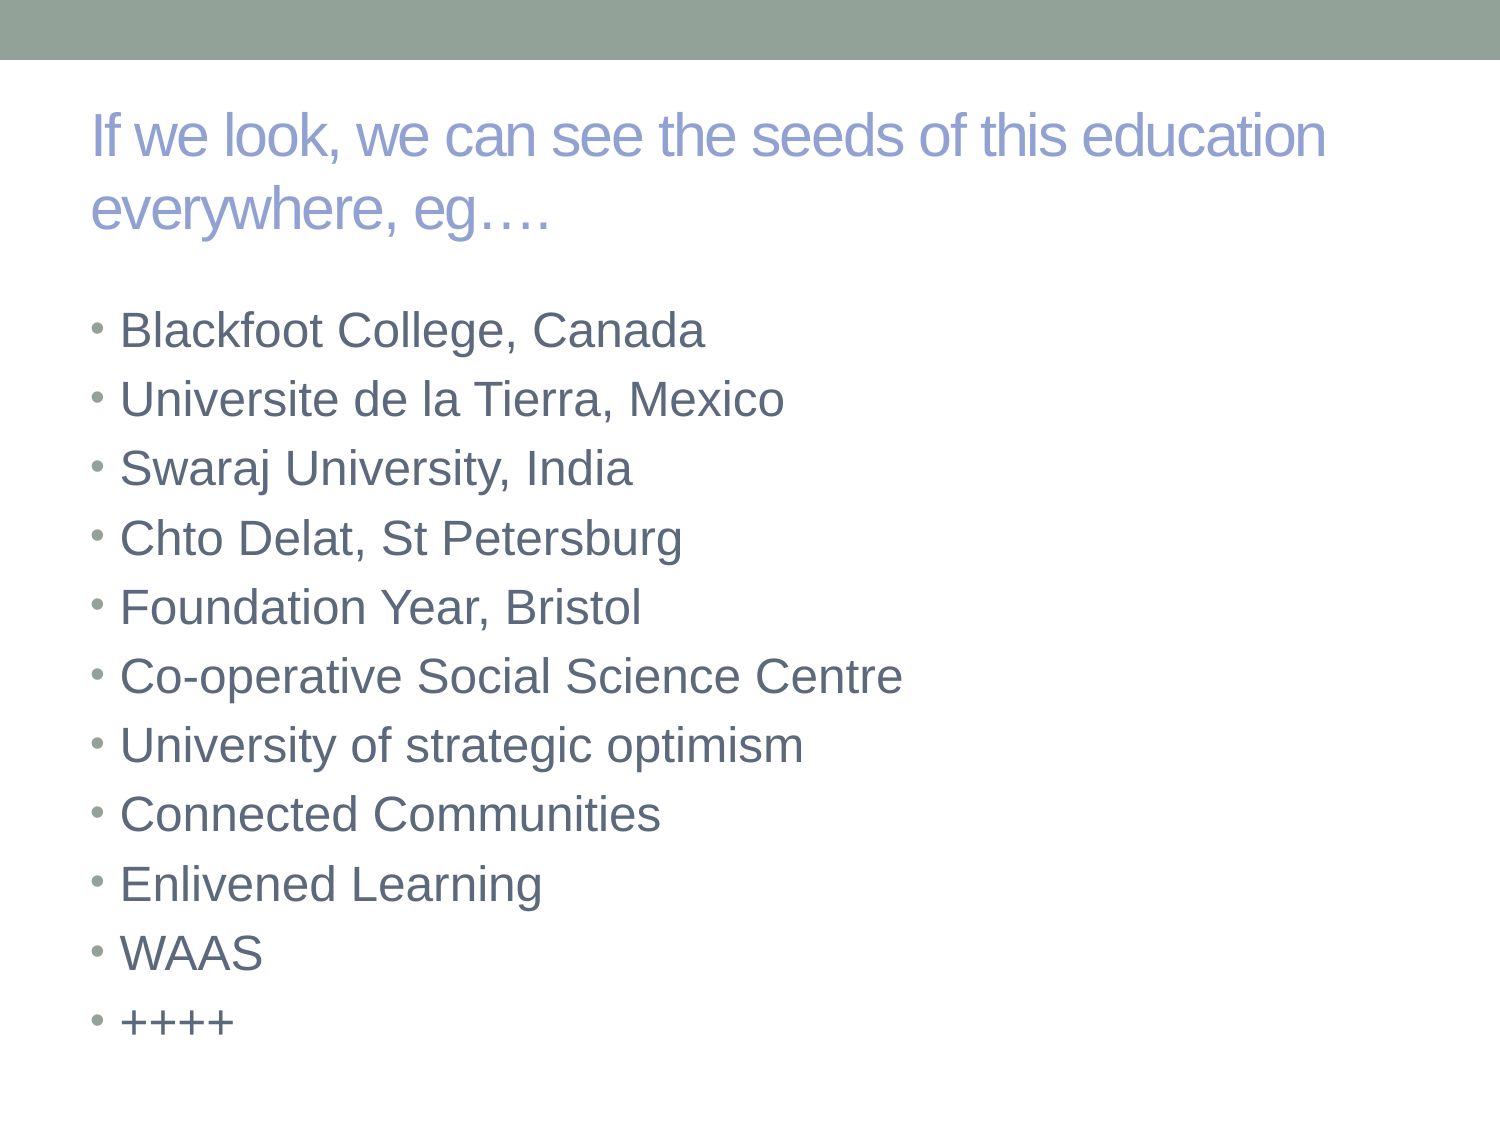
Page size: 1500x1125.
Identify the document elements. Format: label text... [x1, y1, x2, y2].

list Blackfoot College, Canada Universite de la Tierra, Mexico Swaraj University, India Chto Delat, St Petersburg Foundation Year, Bristol Co-operative Social Science Centre University of strategic optimism Connected Communities Enlivened Learning WAAS ++++ [75, 290, 1425, 1063]
title If we look, we can see the seeds of this education everywhere, eg…. [75, 87, 1425, 250]
